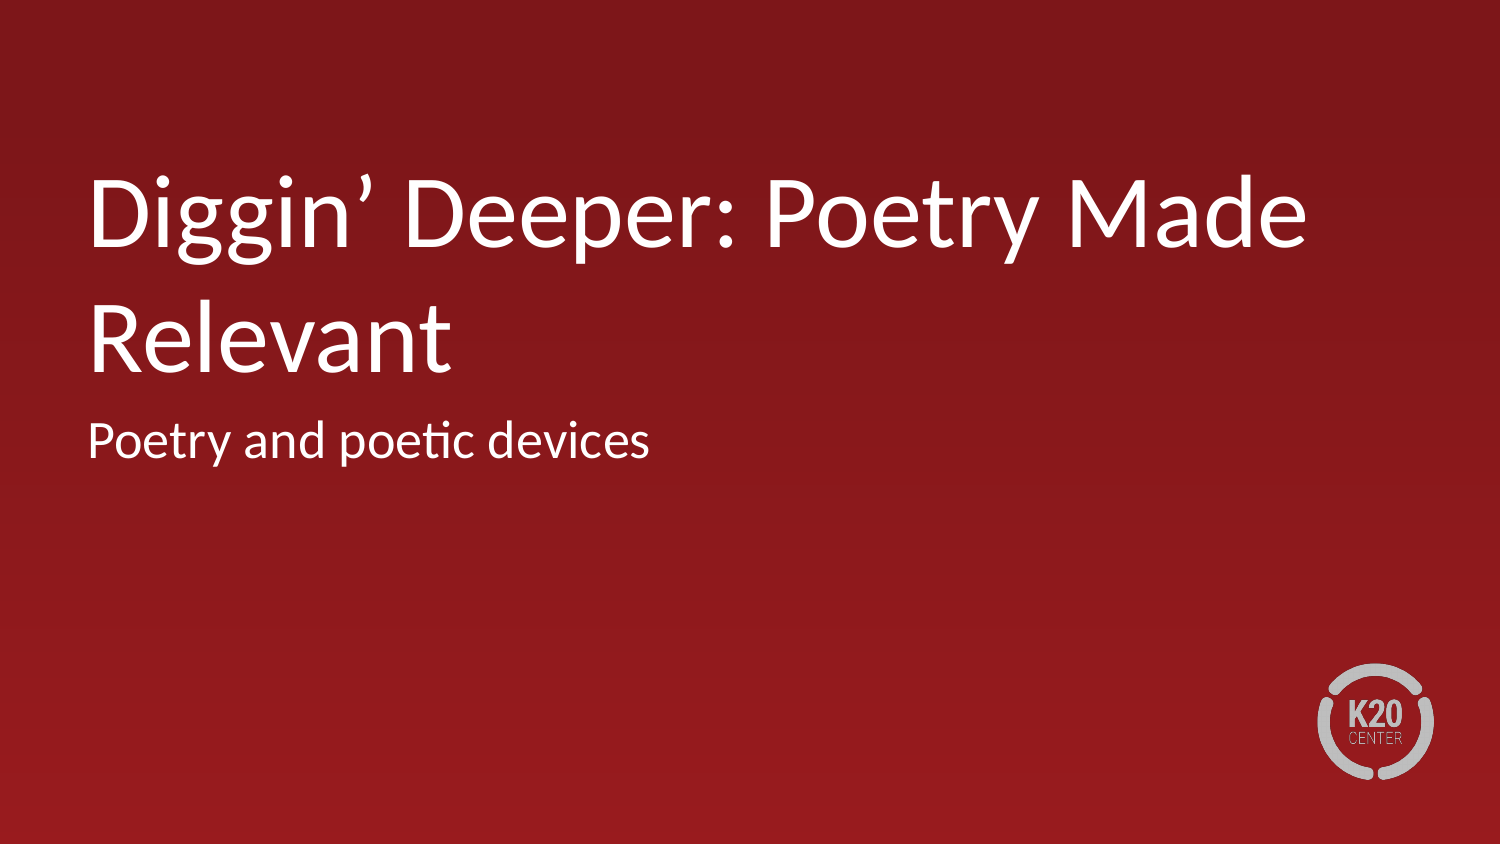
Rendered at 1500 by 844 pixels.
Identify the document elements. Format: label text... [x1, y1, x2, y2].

title Diggin’ Deeper: Poetry Made Relevant [87, 168, 1376, 394]
subtitle Poetry and poetic devices [87, 397, 1376, 613]
picture [1300, 646, 1451, 797]
